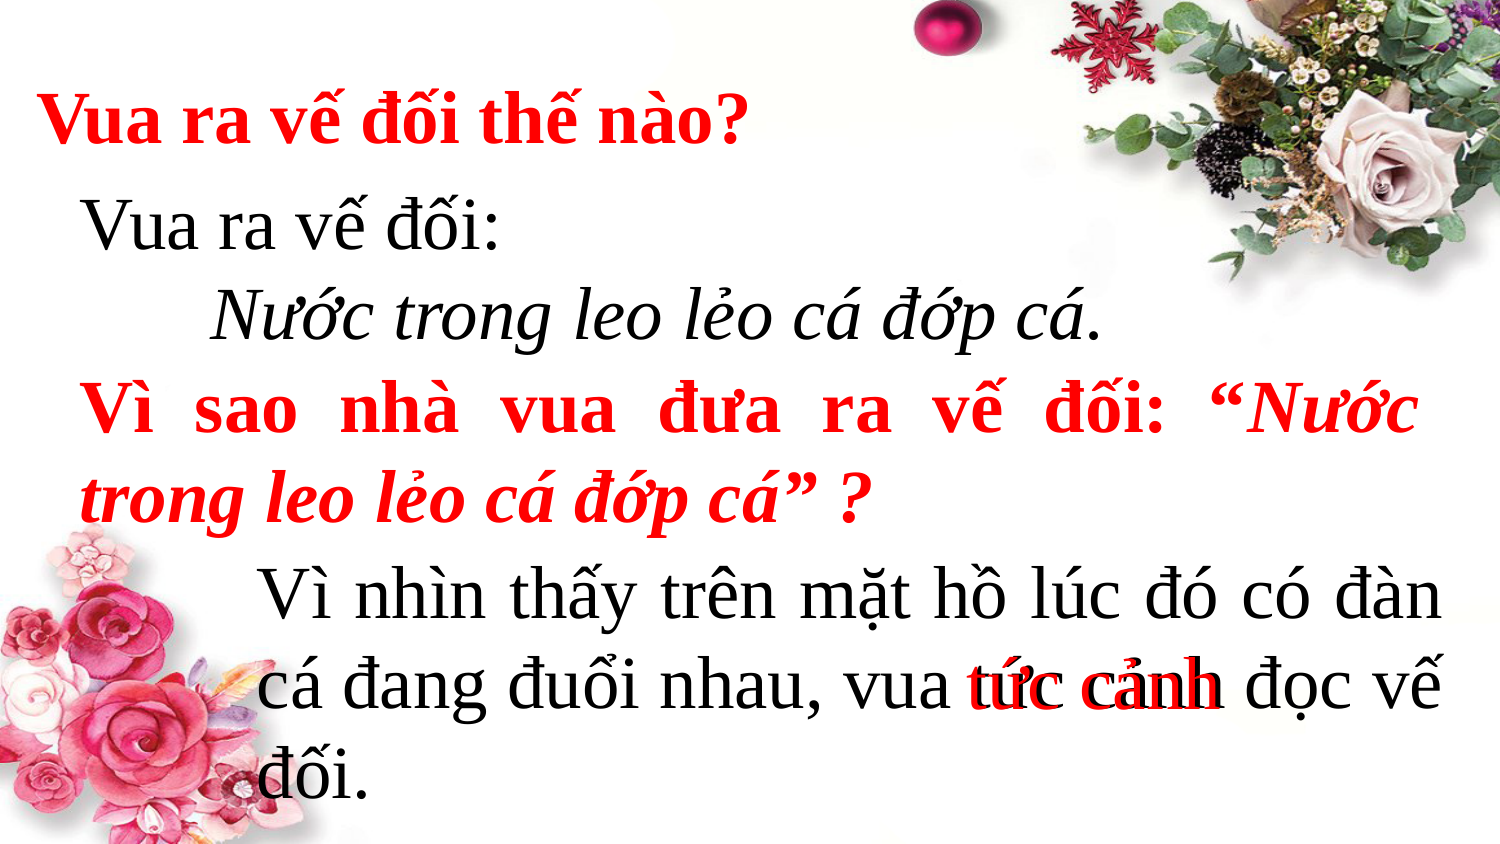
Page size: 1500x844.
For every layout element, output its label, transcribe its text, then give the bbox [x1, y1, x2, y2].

text_box Vua ra vế đối: Nước trong leo lẻo cá đớp cá. [64, 166, 1294, 350]
picture [0, 0, 1500, 844]
text_box Vua ra vế đối thế nào? [21, 61, 768, 167]
text_box Vì sao nhà vua đưa ra vế đối: “Nước trong leo lẻo cá đớp cá” ? [64, 350, 1436, 545]
text_box tức cảnh [951, 627, 1259, 733]
text_box Vì nhìn thấy trên mặt hồ lúc đó có đàn cá đang đuổi nhau, vua tức cảnh đọc vế đối. [242, 536, 1459, 822]
